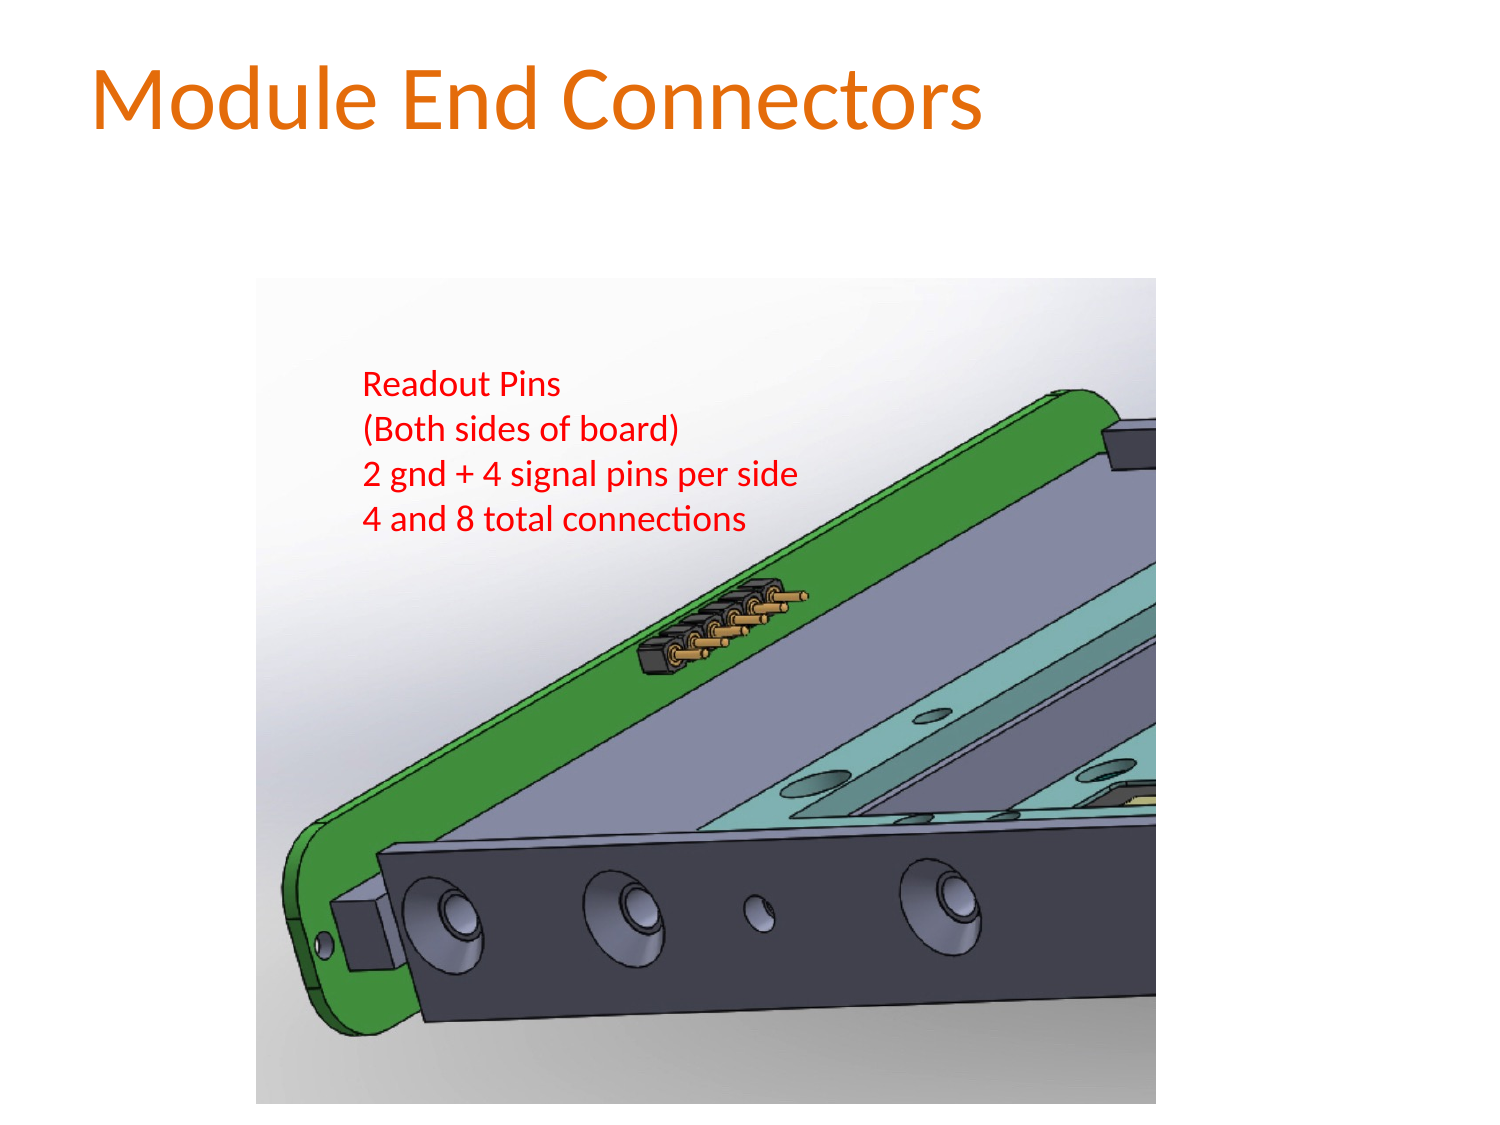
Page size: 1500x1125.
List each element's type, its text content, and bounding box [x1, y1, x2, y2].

text_box Module End Connectors [74, 30, 1425, 218]
picture [255, 186, 1157, 1125]
